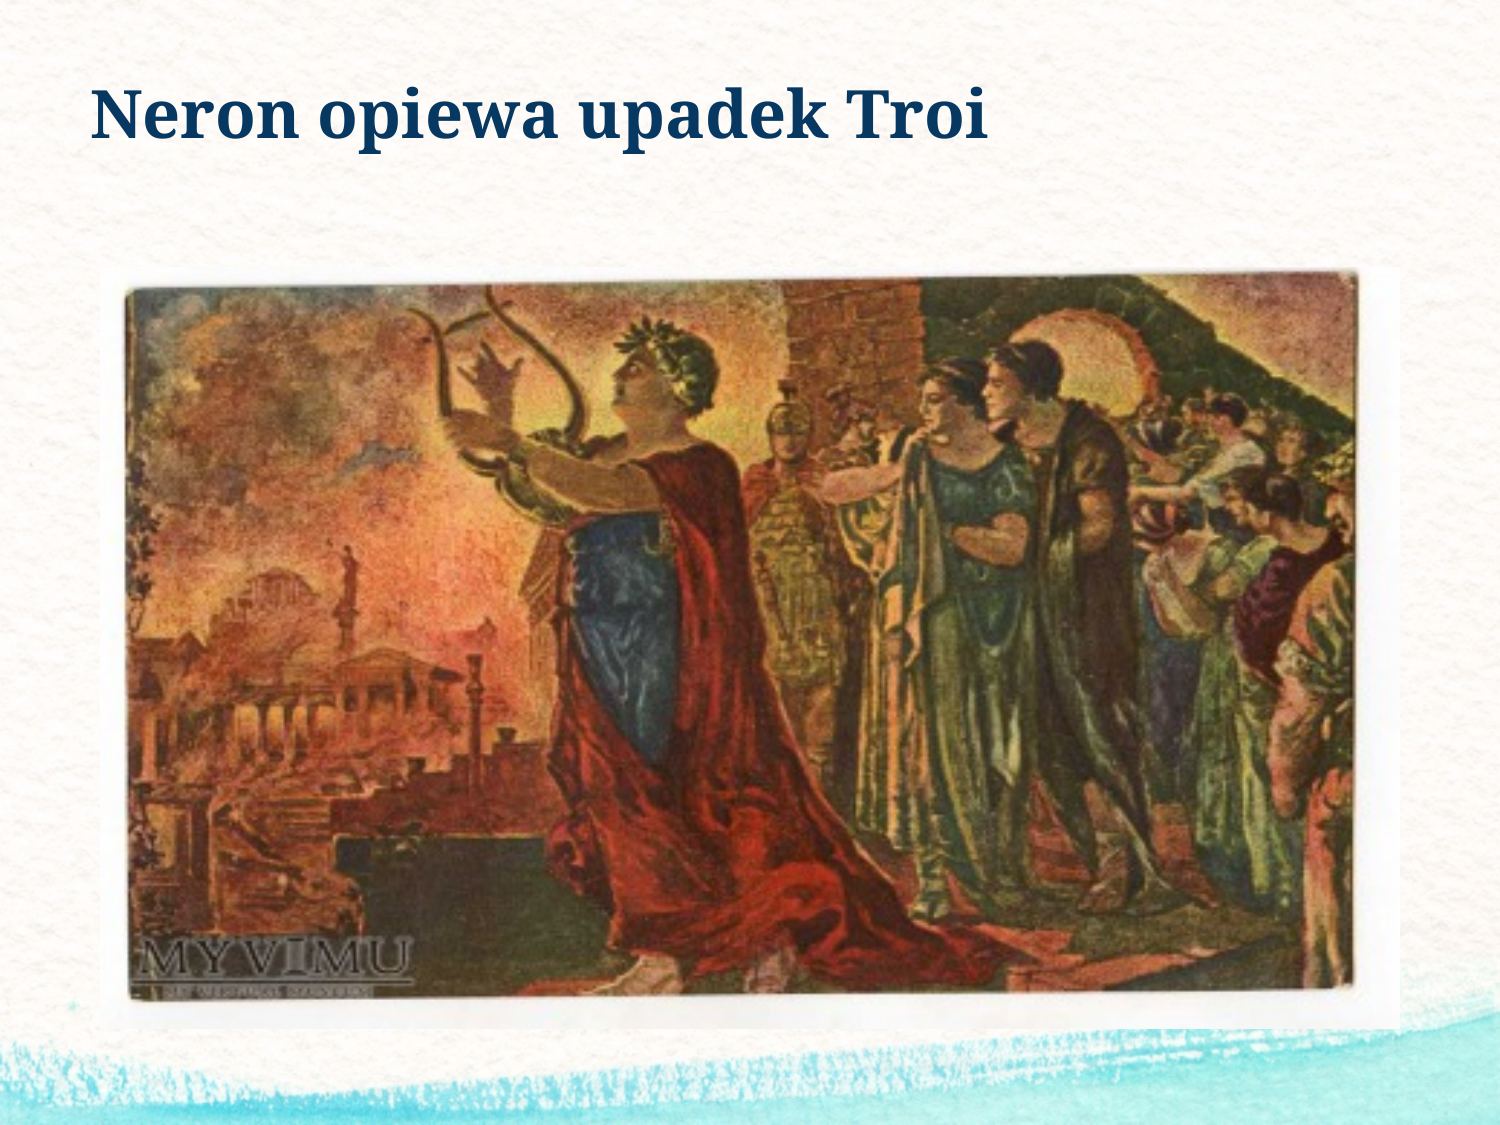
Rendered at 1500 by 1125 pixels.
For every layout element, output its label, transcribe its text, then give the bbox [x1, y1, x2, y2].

title Neron opiewa upadek Troi [75, 45, 1425, 161]
picture [0, 0, 1500, 1125]
